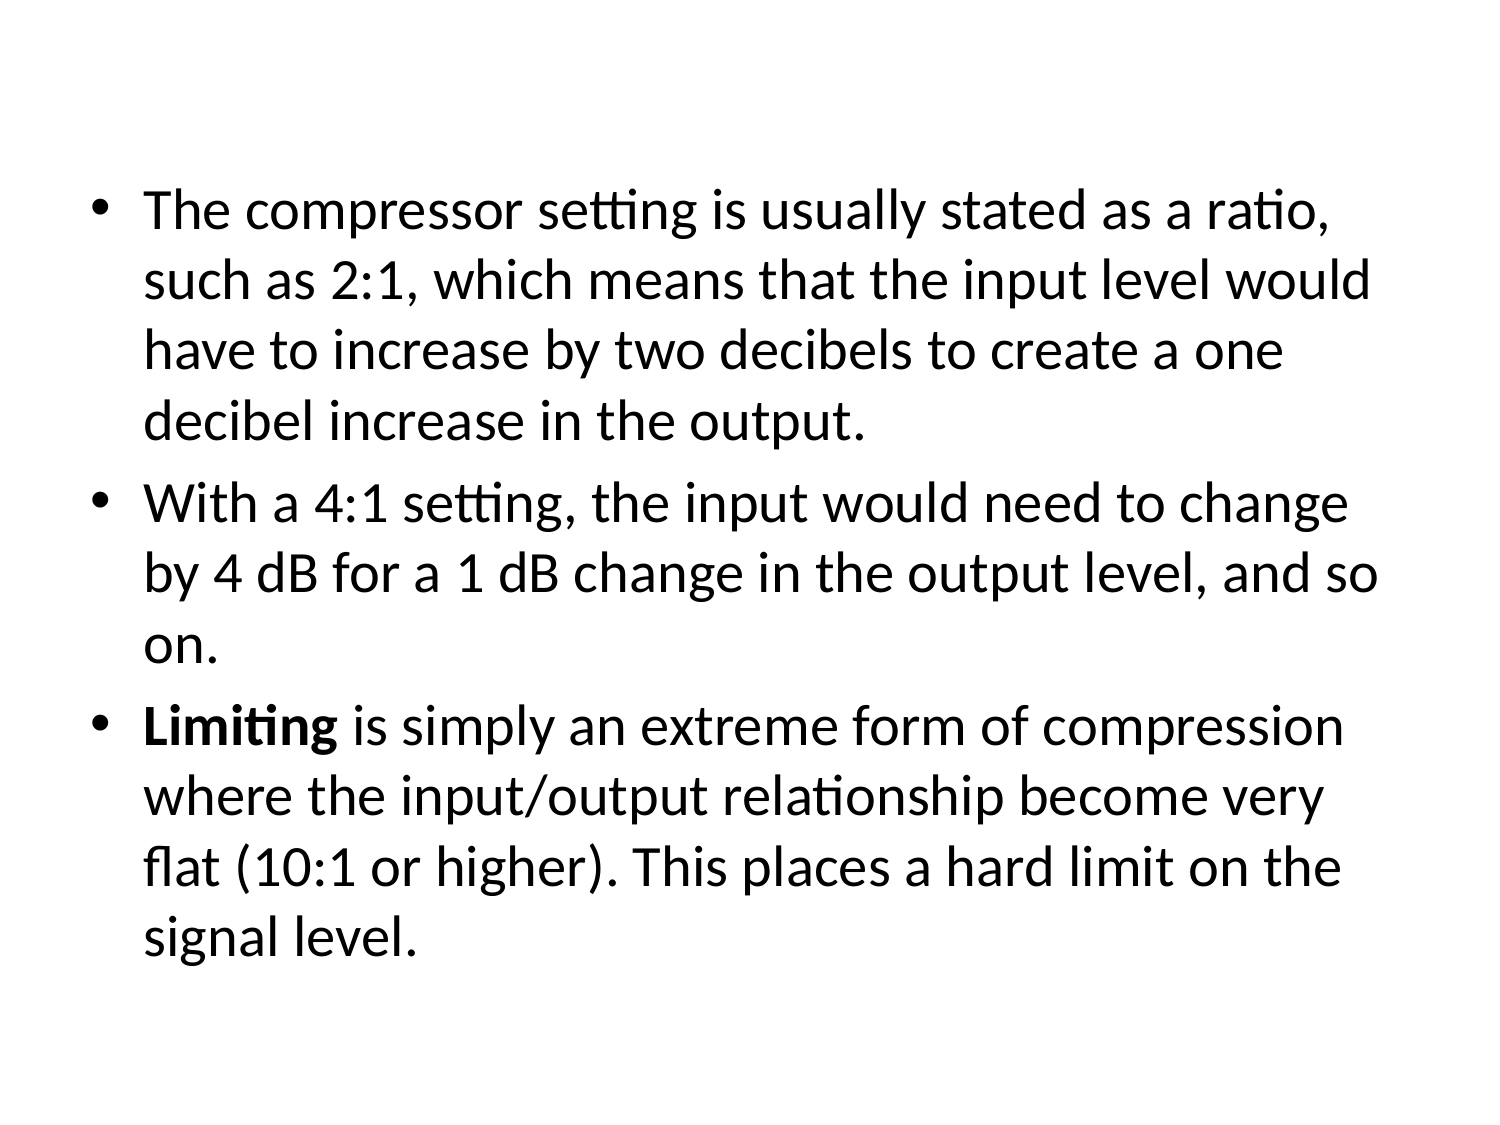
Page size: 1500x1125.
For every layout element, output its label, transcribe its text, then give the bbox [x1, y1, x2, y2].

list The compressor setting is usually stated as a ratio, such as 2:1, which means that the input level would have to increase by two decibels to create a one decibel increase in the output. With a 4:1 setting, the input would need to change by 4 dB for a 1 dB change in the output level, and so on. Limiting is simply an extreme form of compression where the input/output relationship become very flat (10:1 or higher). This places a hard limit on the signal level. [75, 80, 1425, 983]
